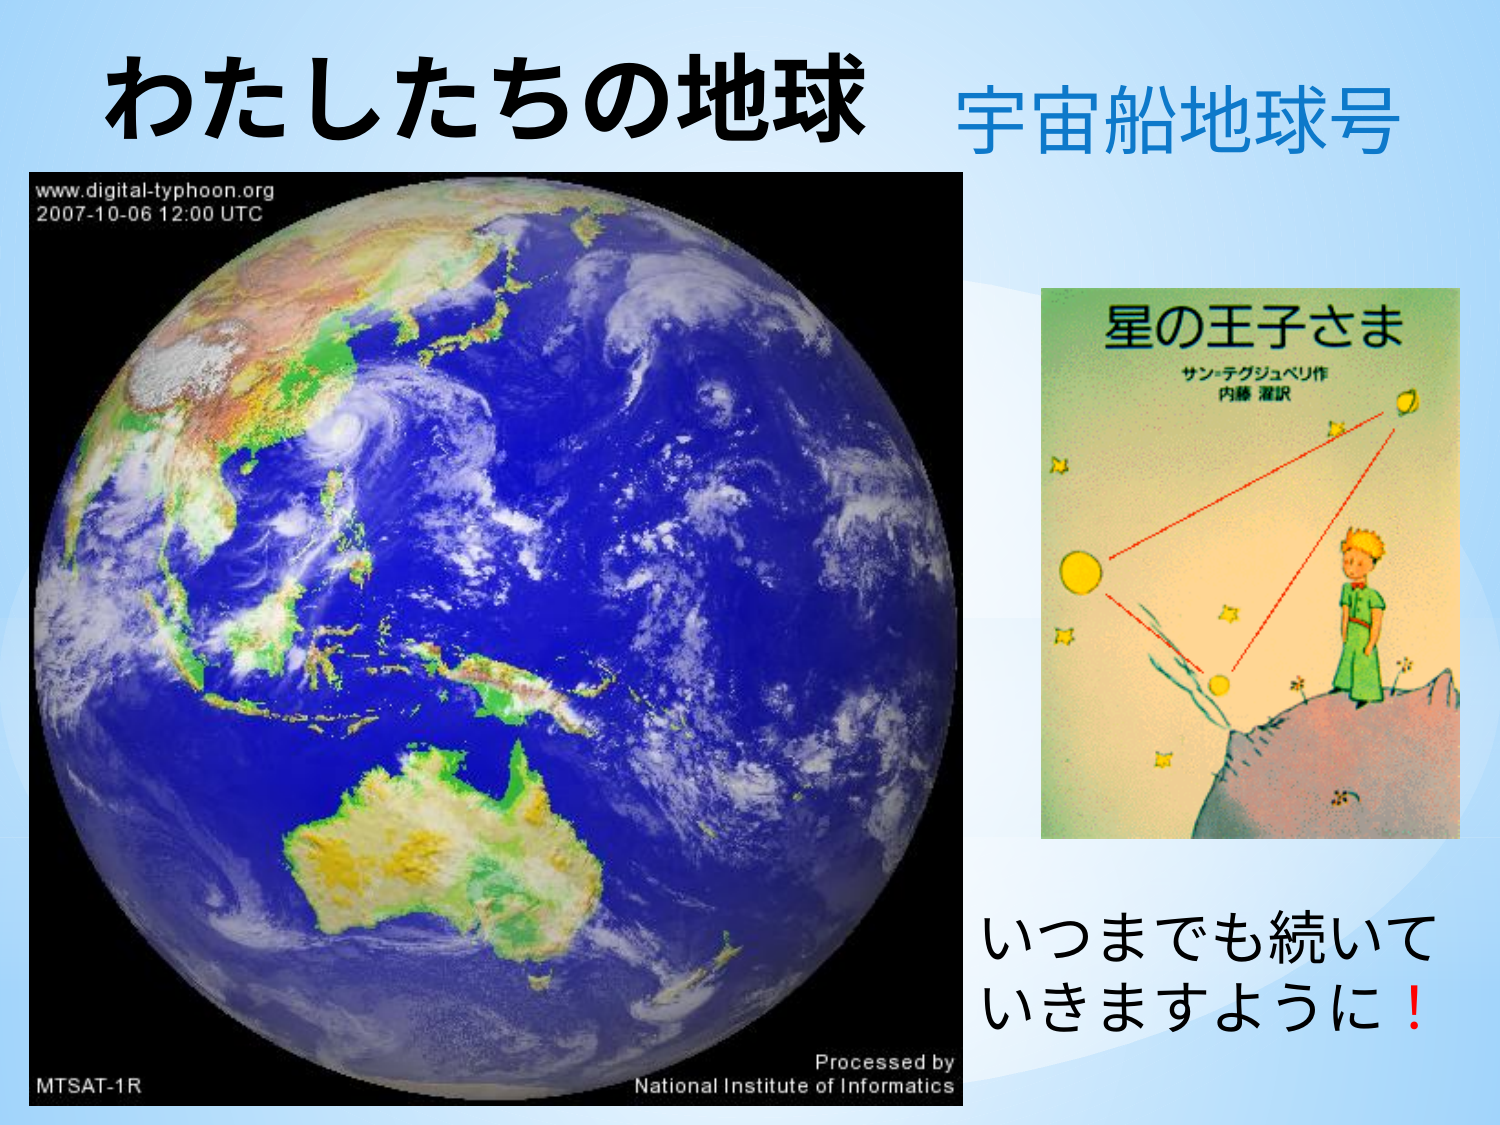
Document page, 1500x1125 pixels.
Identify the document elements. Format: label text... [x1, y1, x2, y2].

text_box いつまでも続いて いきますように！ [967, 893, 1460, 1049]
text_box 宇宙船地球号 [938, 66, 1445, 172]
title わたしたちの地球 [86, 30, 904, 154]
picture [1041, 288, 1461, 840]
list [29, 172, 963, 1107]
